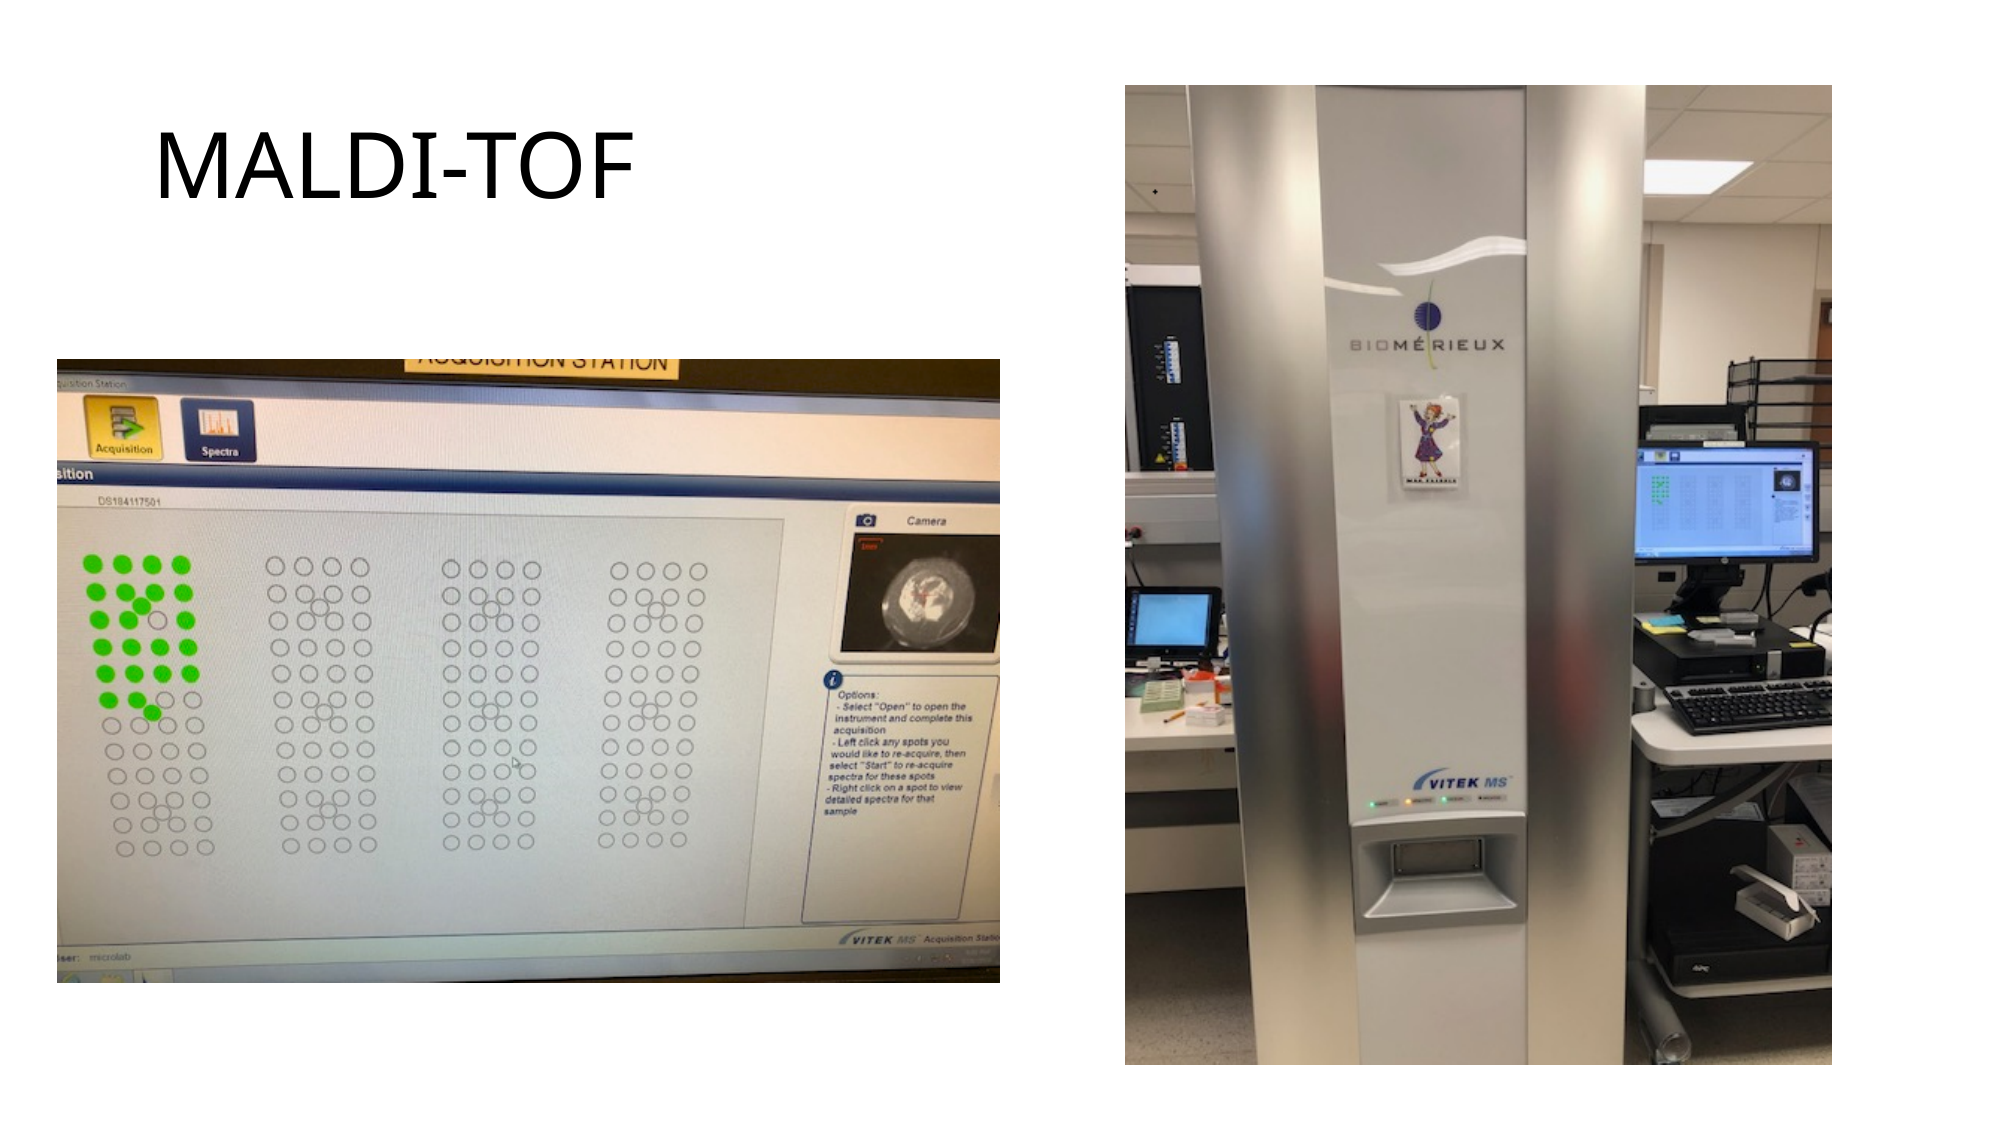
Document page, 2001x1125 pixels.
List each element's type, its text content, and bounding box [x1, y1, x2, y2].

title MALDI-TOF [137, 59, 1863, 278]
picture [1125, 85, 1832, 1066]
picture [57, 359, 1000, 983]
